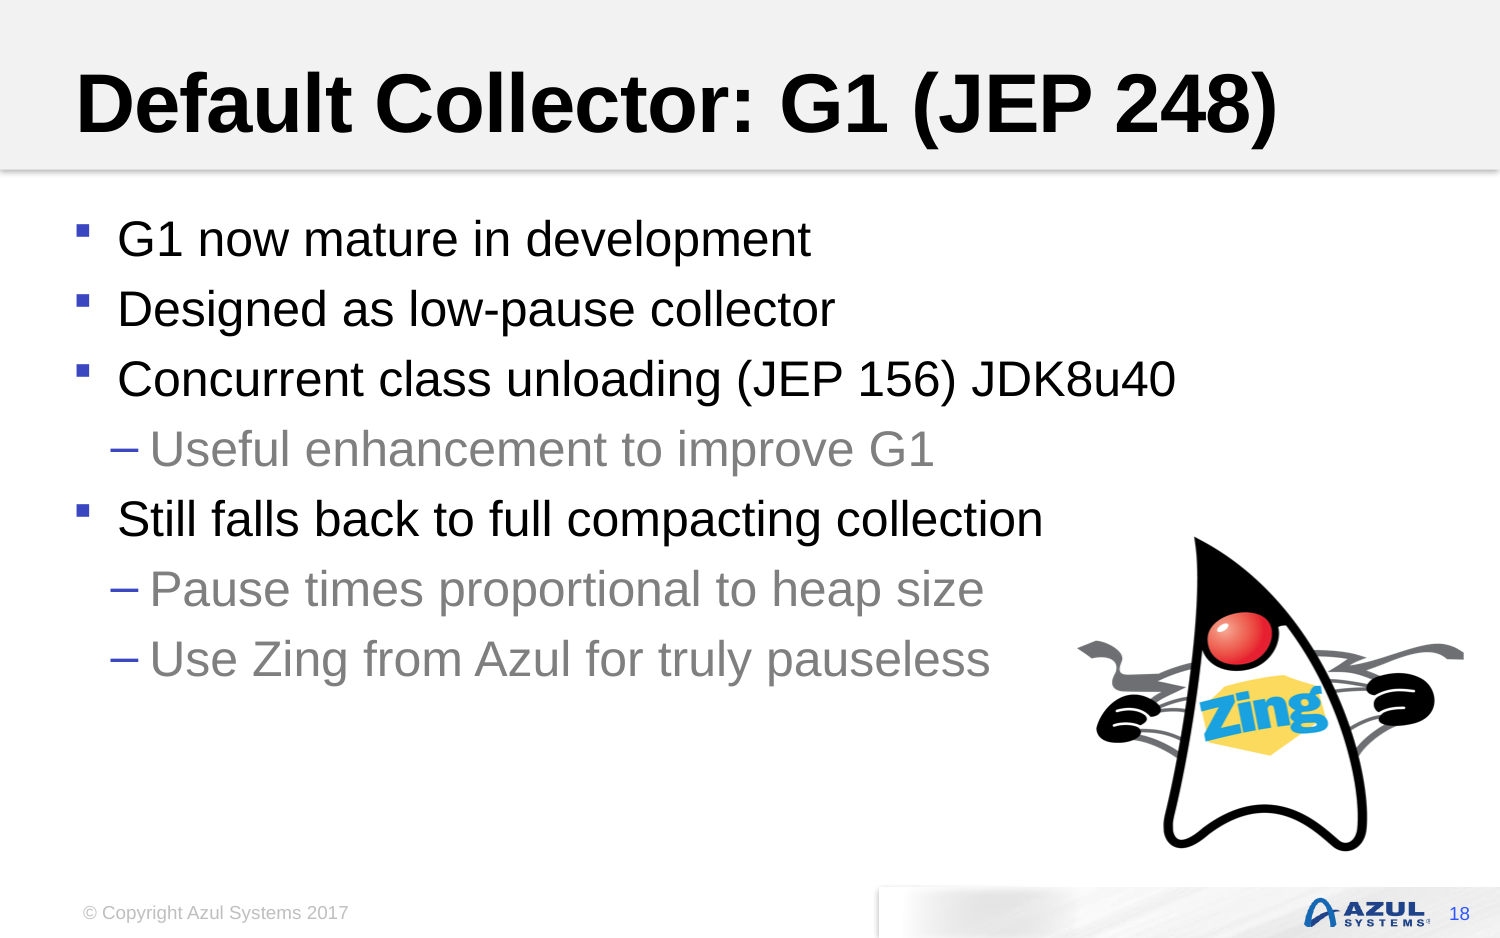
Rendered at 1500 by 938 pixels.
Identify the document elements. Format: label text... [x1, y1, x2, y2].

title Default Collector: G1 (JEP 248) [75, 49, 1430, 178]
picture [1067, 887, 1434, 938]
picture [1071, 534, 1468, 857]
slide_number 18 [1434, 887, 1500, 938]
list G1 now mature in development Designed as low-pause collector Concurrent class unloading (JEP 156) JDK8u40 Useful enhancement to improve G1 Still falls back to full compacting collection Pause times proportional to heap size Use Zing from Azul for truly pauseless [73, 206, 1428, 836]
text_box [1050, 887, 1060, 891]
